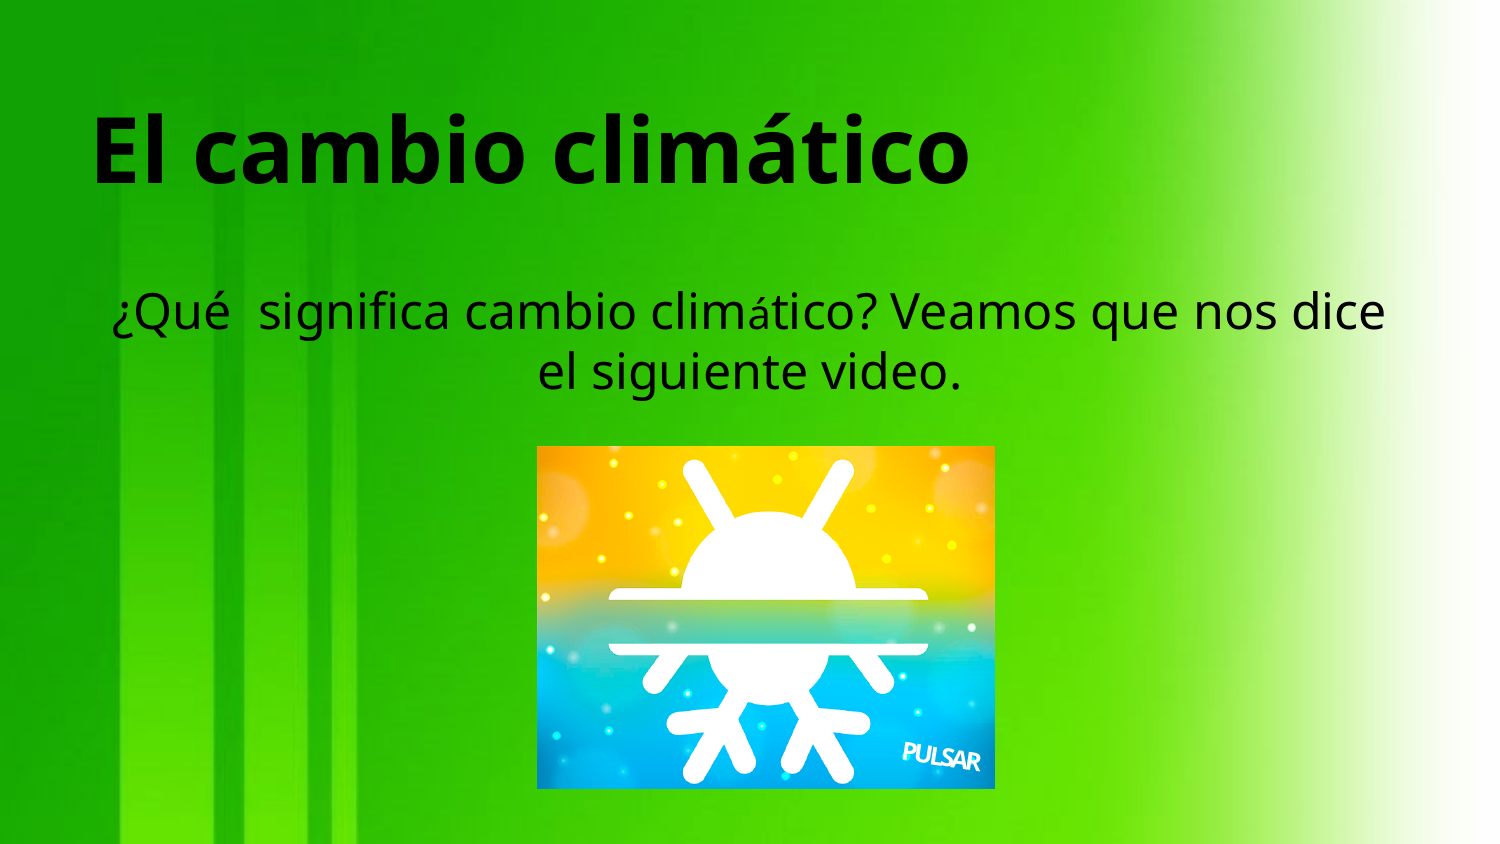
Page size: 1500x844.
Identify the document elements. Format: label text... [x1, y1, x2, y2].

text_box El cambio climático [74, 84, 1500, 216]
text_box ¿Qué significa cambio climático? Veamos que nos dice el siguiente video. [74, 271, 1425, 435]
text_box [537, 446, 1007, 789]
picture [0, 0, 1500, 844]
